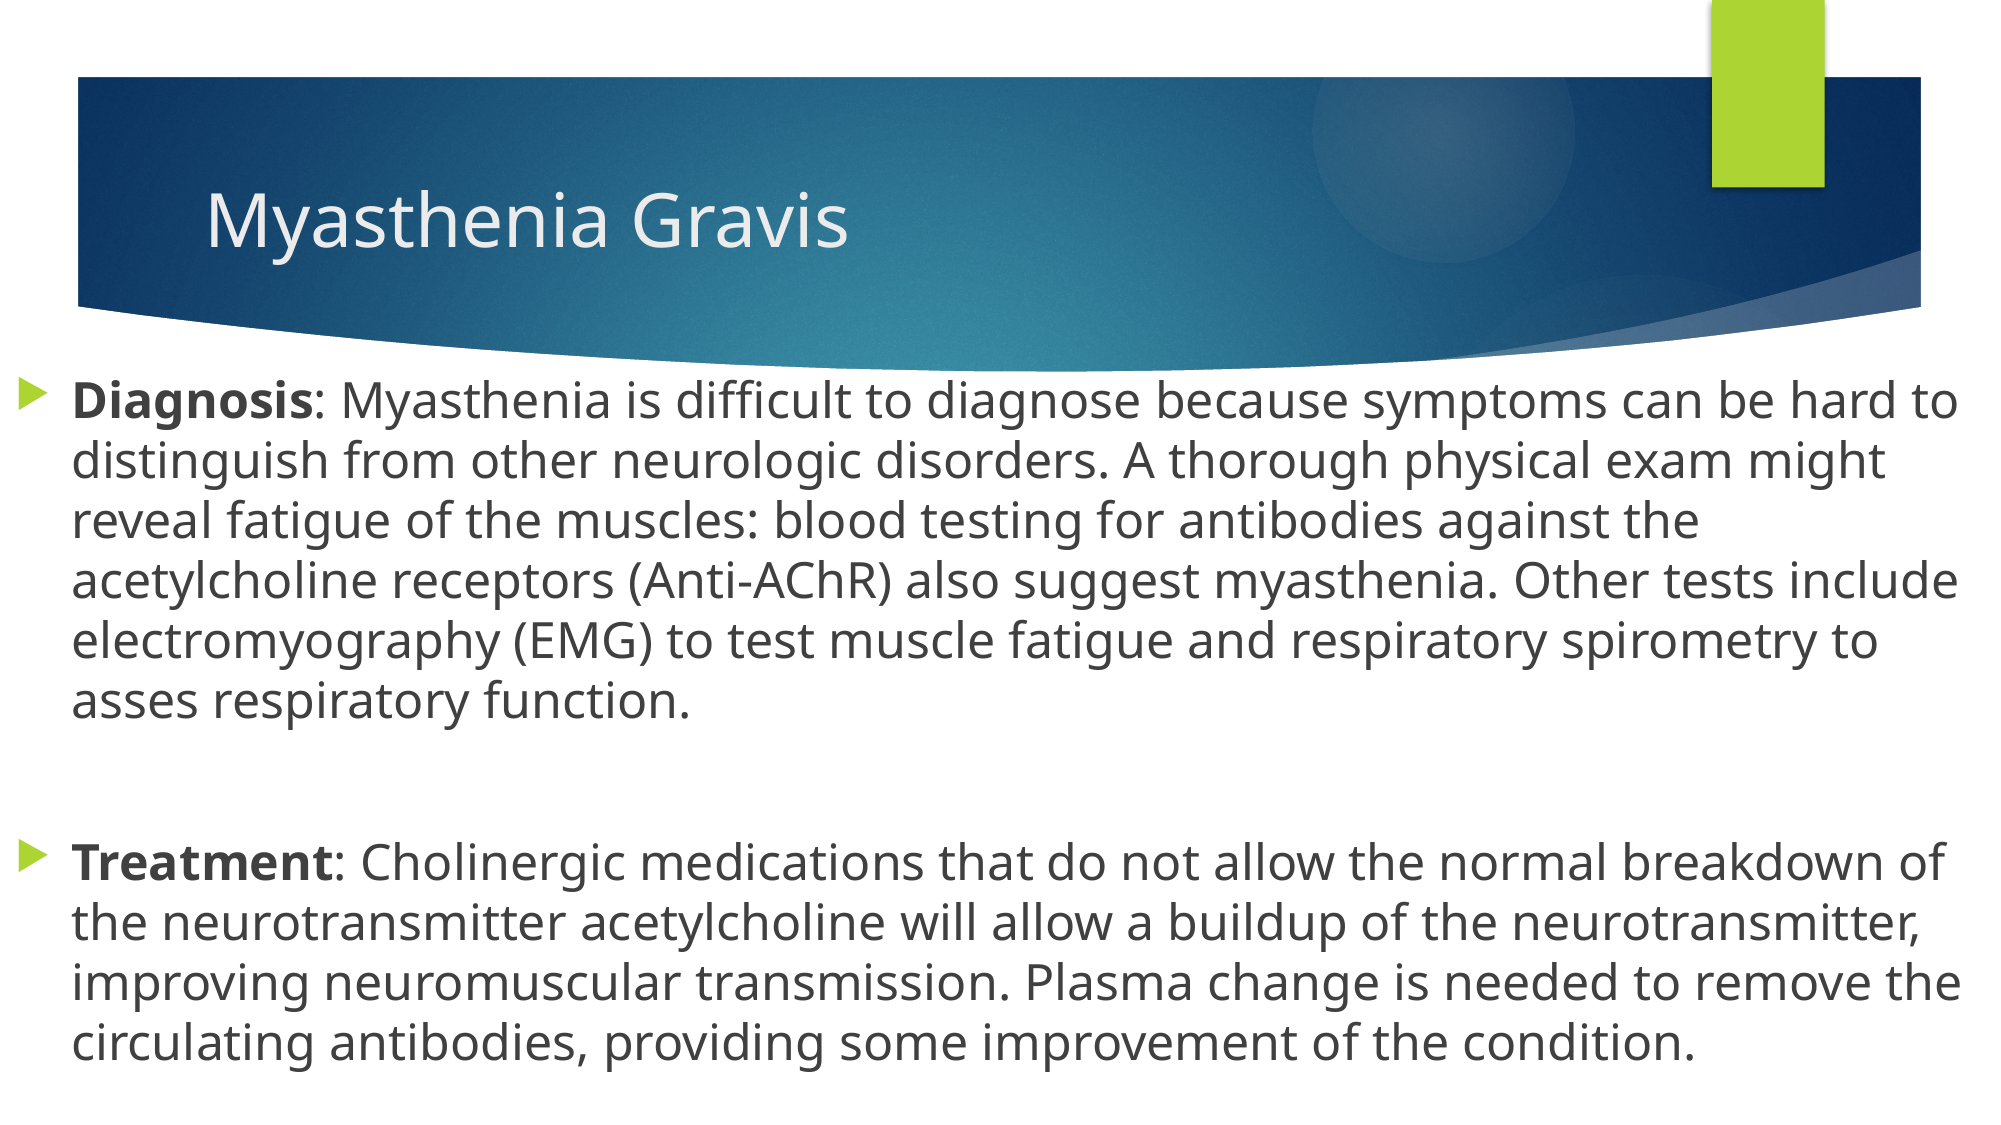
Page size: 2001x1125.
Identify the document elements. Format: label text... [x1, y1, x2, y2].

title Myasthenia Gravis [189, 159, 1627, 276]
list Diagnosis: Myasthenia is difficult to diagnose because symptoms can be hard to distinguish from other neurologic disorders. A thorough physical exam might reveal fatigue of the muscles: blood testing for antibodies against the acetylcholine receptors (Anti-AChR) also suggest myasthenia. Other tests include electromyography (EMG) to test muscle fatigue and respiratory spirometry to asses respiratory function. Treatment: Cholinergic medications that do not allow the normal breakdown of the neurotransmitter acetylcholine will allow a buildup of the neurotransmitter, improving neuromuscular transmission. Plasma change is needed to remove the circulating antibodies, providing some improvement of the condition. [0, 361, 2000, 1125]
